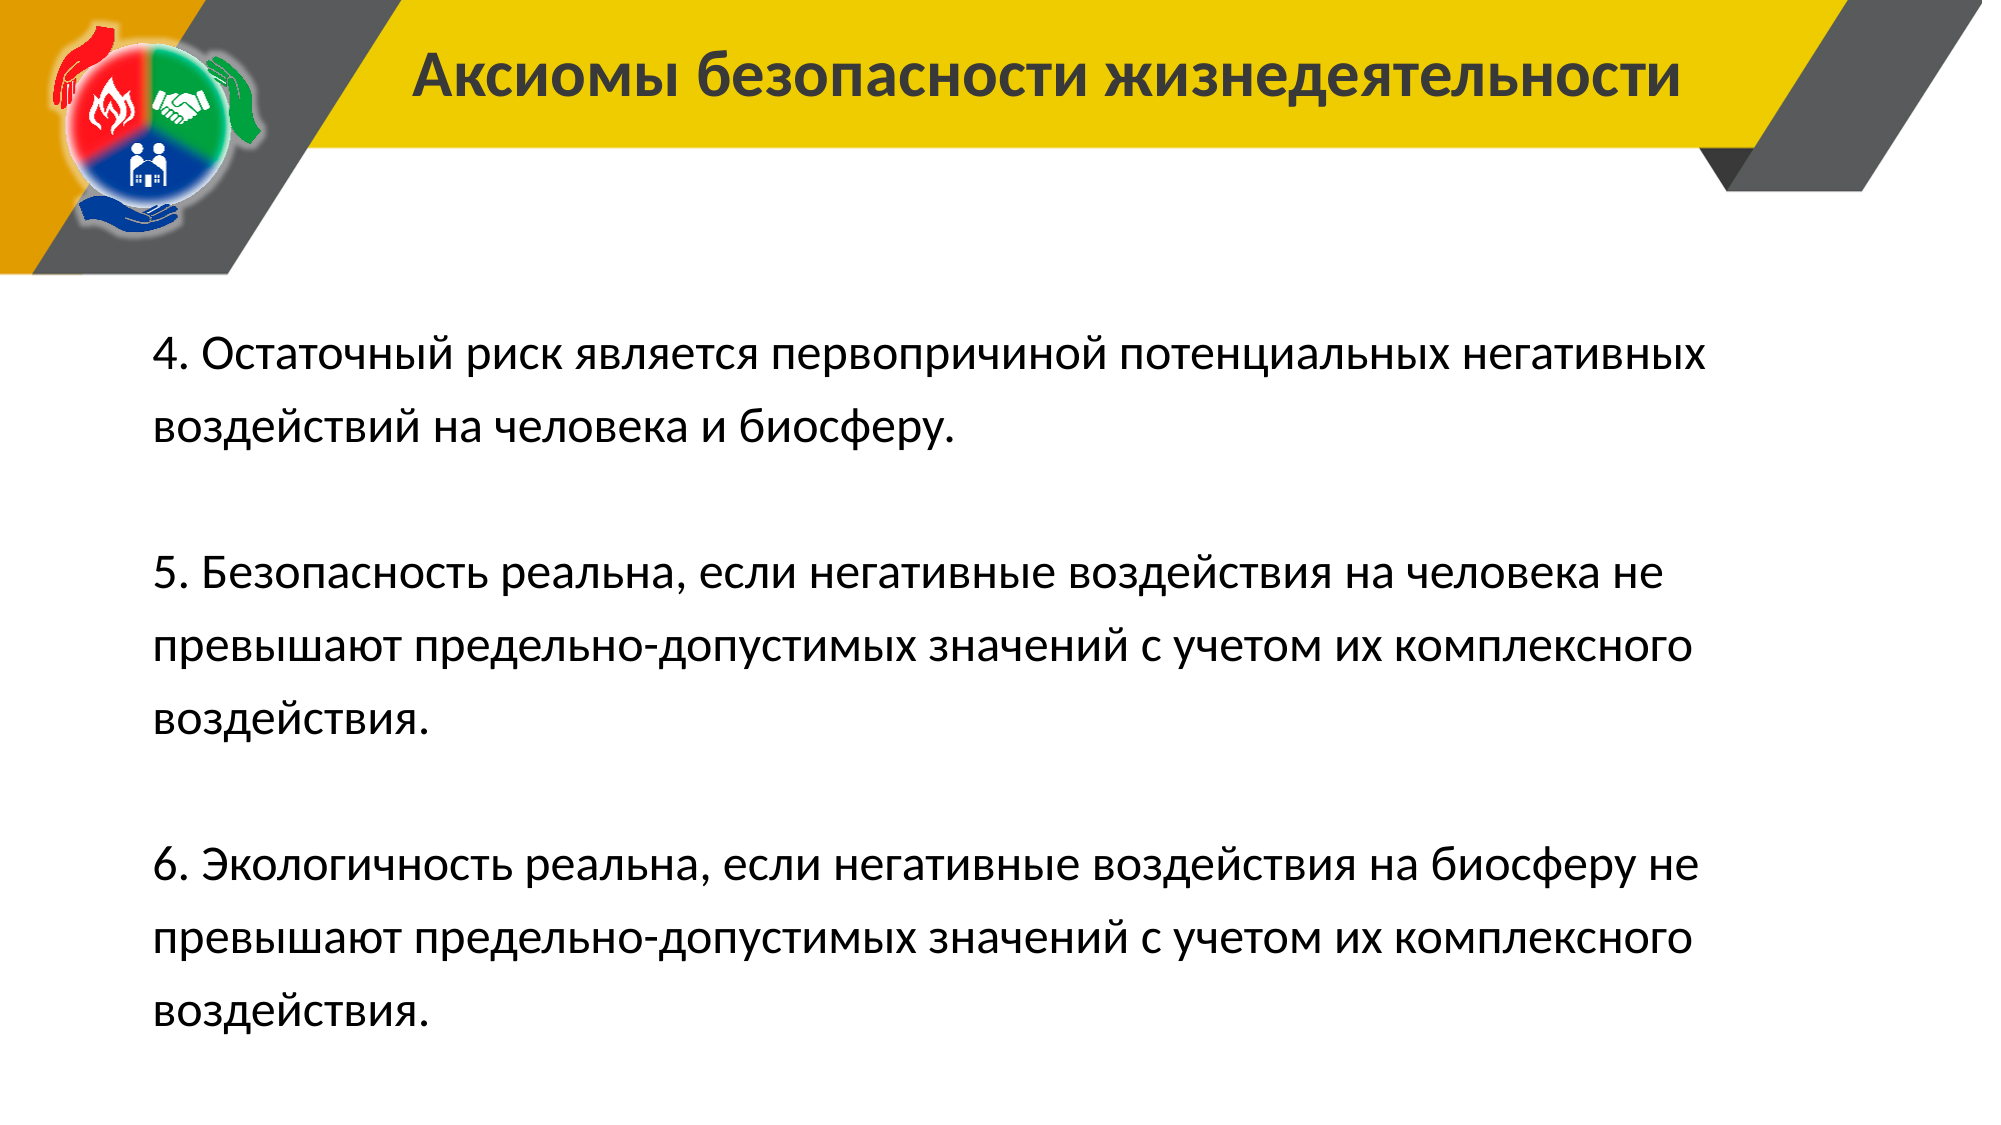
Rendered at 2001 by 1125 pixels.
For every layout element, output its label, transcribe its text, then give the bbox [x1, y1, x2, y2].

title Аксиомы безопасности жизнедеятельности [397, 22, 1751, 128]
list 4. Остаточный риск является первопричиной потенциальных негативных воздействий на человека и биосферу. 5. Безопасность реальна, если негативные воздействия на человека не превышают предельно-допустимых значений с учетом их комплексного воздействия. 6. Экологичность реальна, если негативные воздействия на биосферу не превышают предельно-допустимых значений с учетом их комплексного воздействия. [137, 299, 1863, 1070]
picture [0, 0, 2000, 1125]
